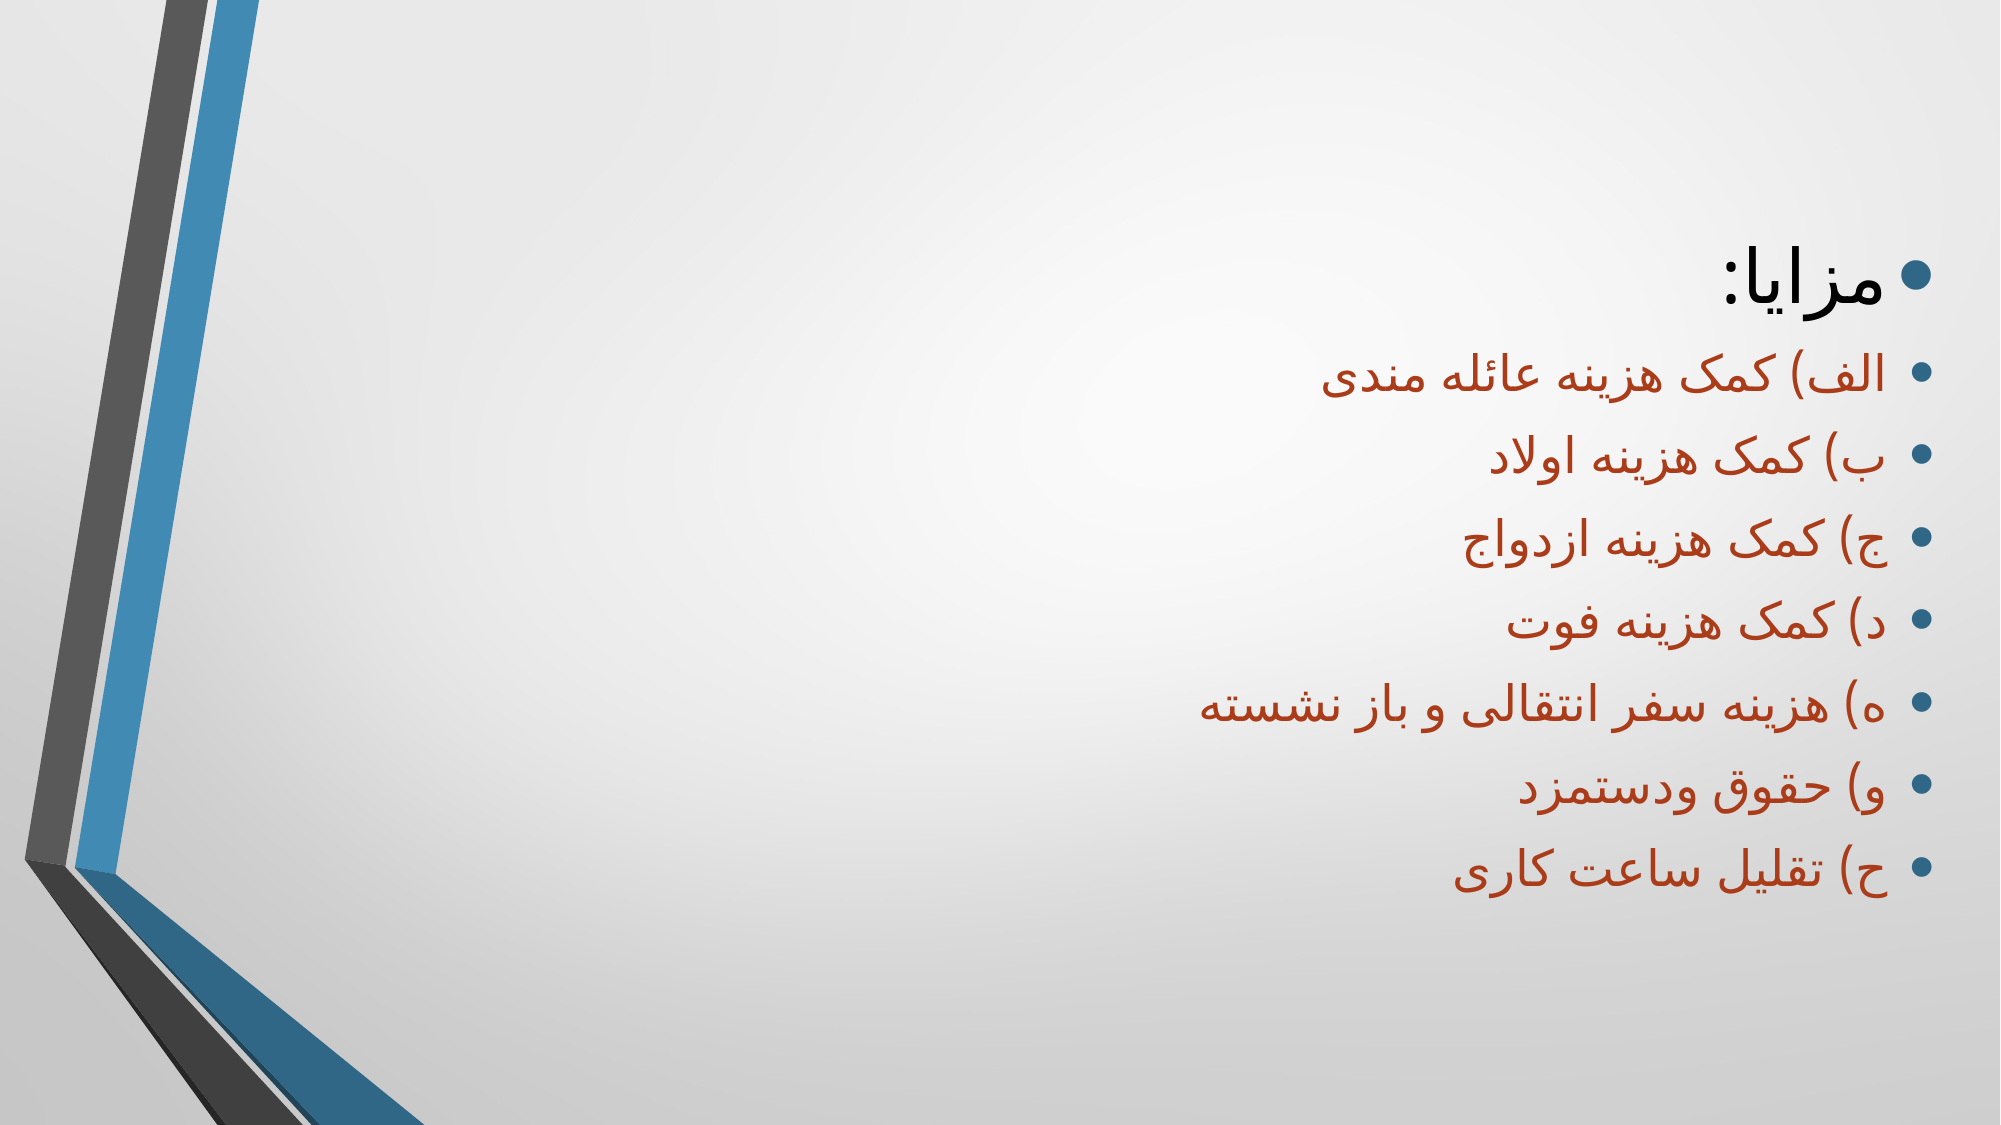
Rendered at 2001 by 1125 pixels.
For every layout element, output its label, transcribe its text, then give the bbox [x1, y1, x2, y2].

list مزایا: الف) کمک هزینه عائله مندی ب) کمک هزینه اولاد ج) کمک هزینه ازدواج د) کمک هزینه فوت ه) هزینه سفر انتقالی و باز نشسته و) حقوق ودستمزد ح) تقلیل ساعت کاری [243, 0, 1950, 1125]
